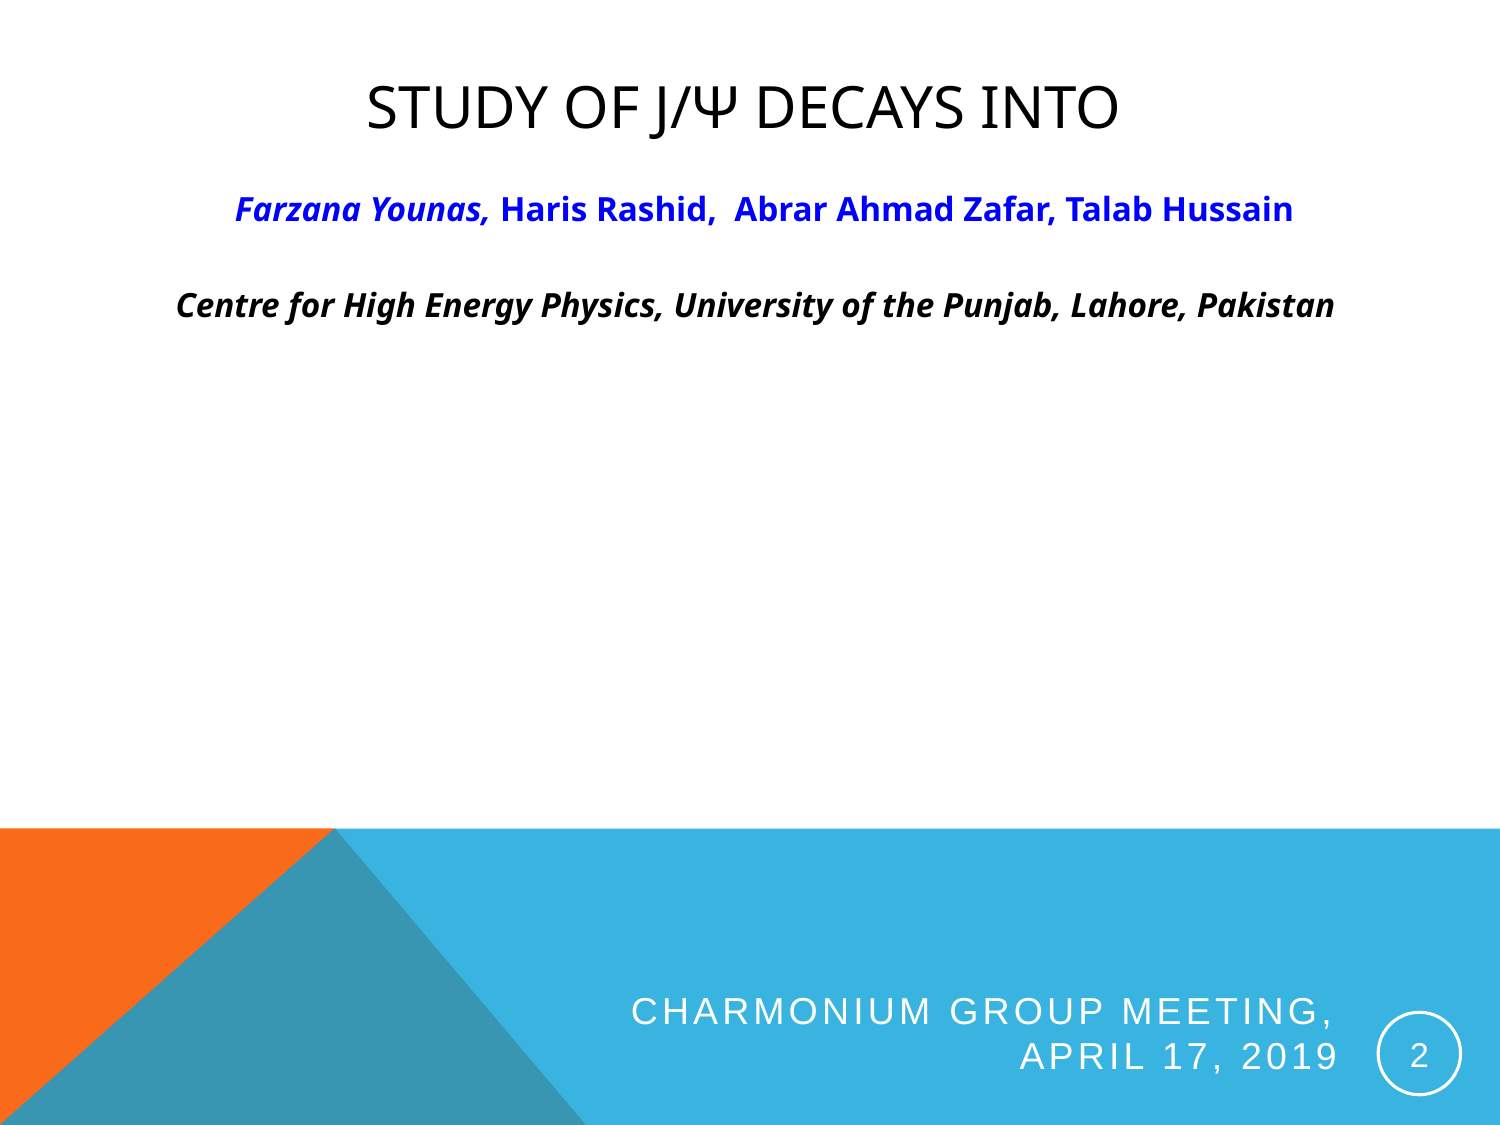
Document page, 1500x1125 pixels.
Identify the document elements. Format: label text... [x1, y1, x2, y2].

slide_number 2 [1376, 1010, 1463, 1097]
list Farzana Younas, Haris Rashid, Abrar Ahmad Zafar, Talab Hussain Centre for High Energy Physics, University of the Punjab, Lahore, Pakistan [135, 180, 1369, 768]
footer Charmonium Group Meeting, April 17, 2019 [501, 987, 1353, 1076]
